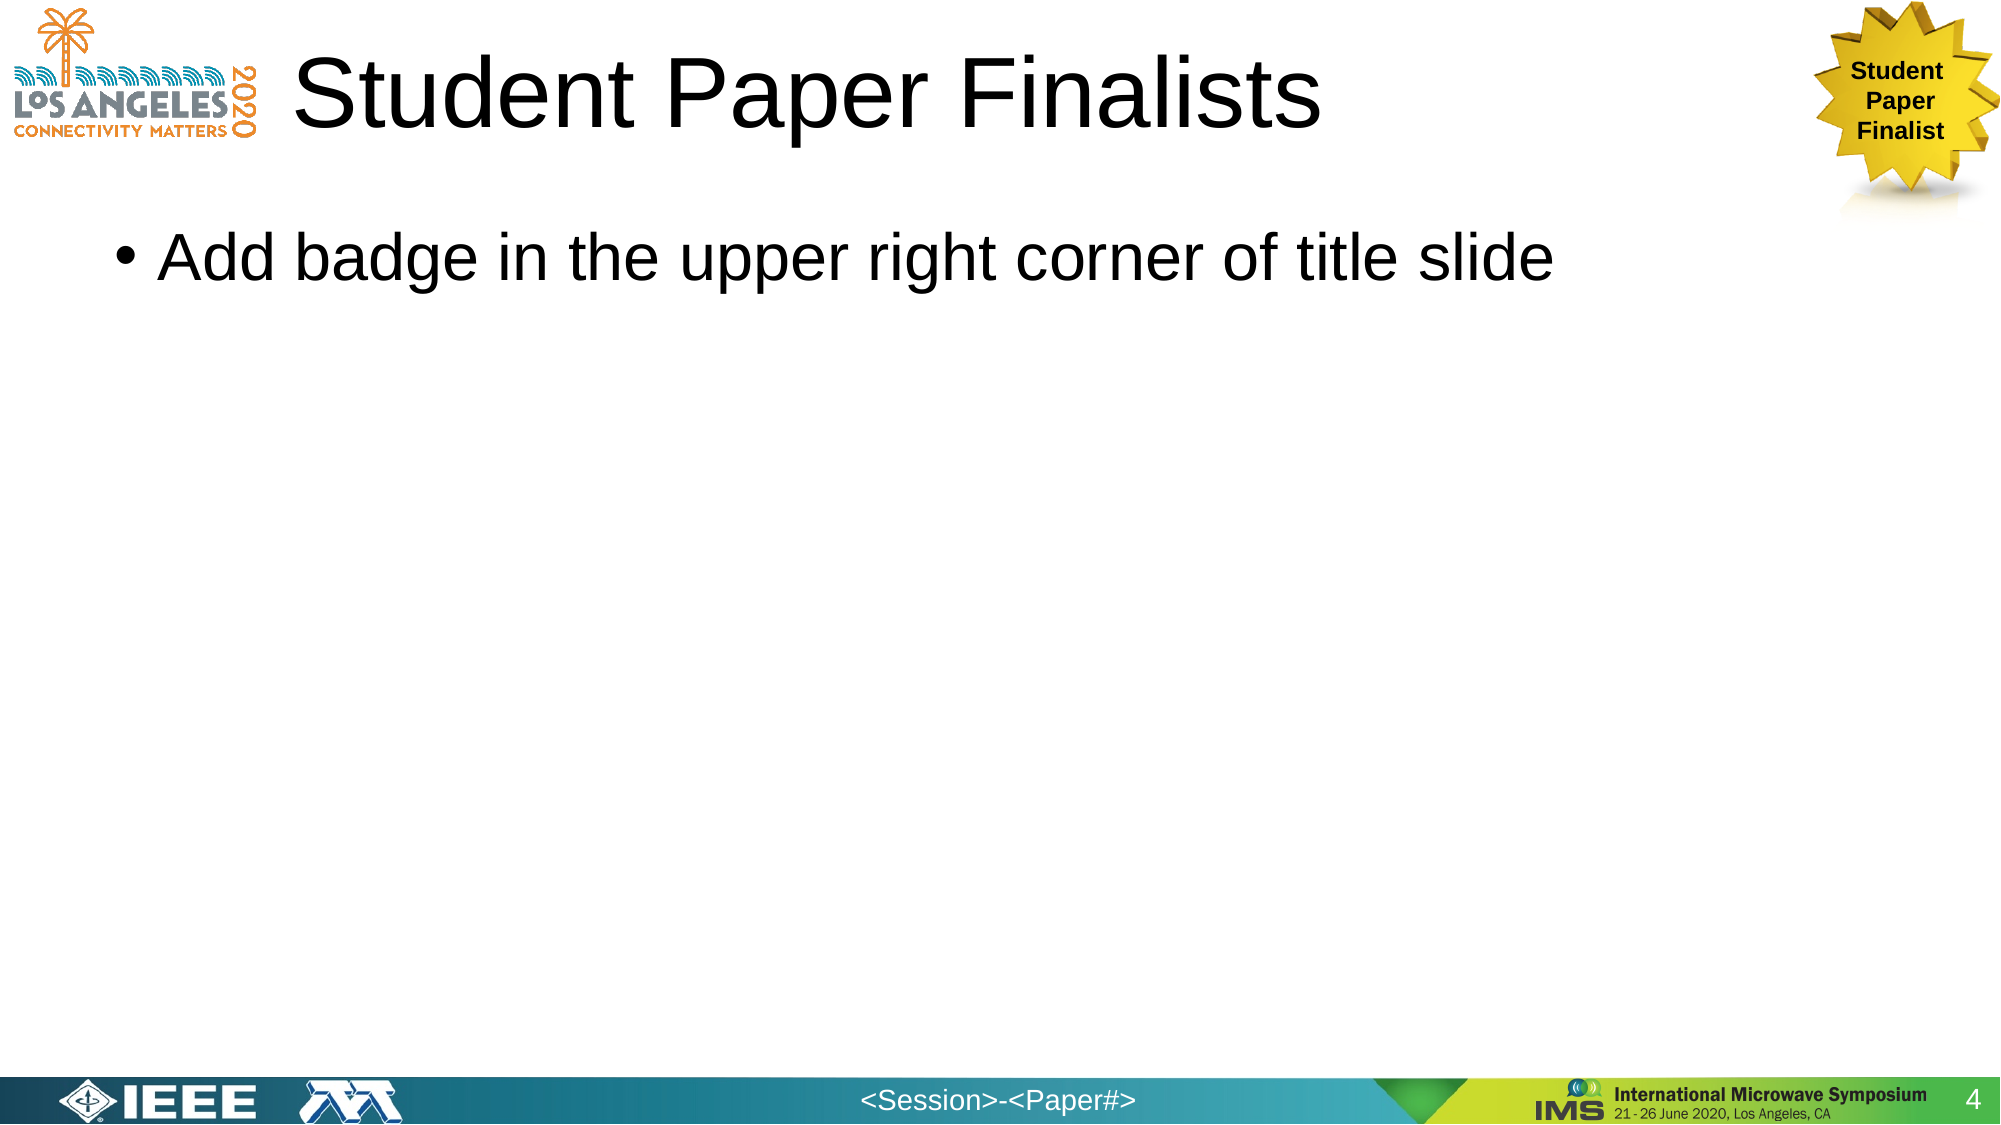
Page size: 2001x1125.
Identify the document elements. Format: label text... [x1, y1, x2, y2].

picture [0, 0, 277, 150]
slide_number 4 [1530, 1068, 1997, 1125]
picture [0, 1077, 1530, 1124]
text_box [1812, 1, 2000, 248]
title Student Paper Finalists [276, 12, 1807, 163]
list Add badge in the upper right corner of title slide [99, 206, 1900, 1017]
